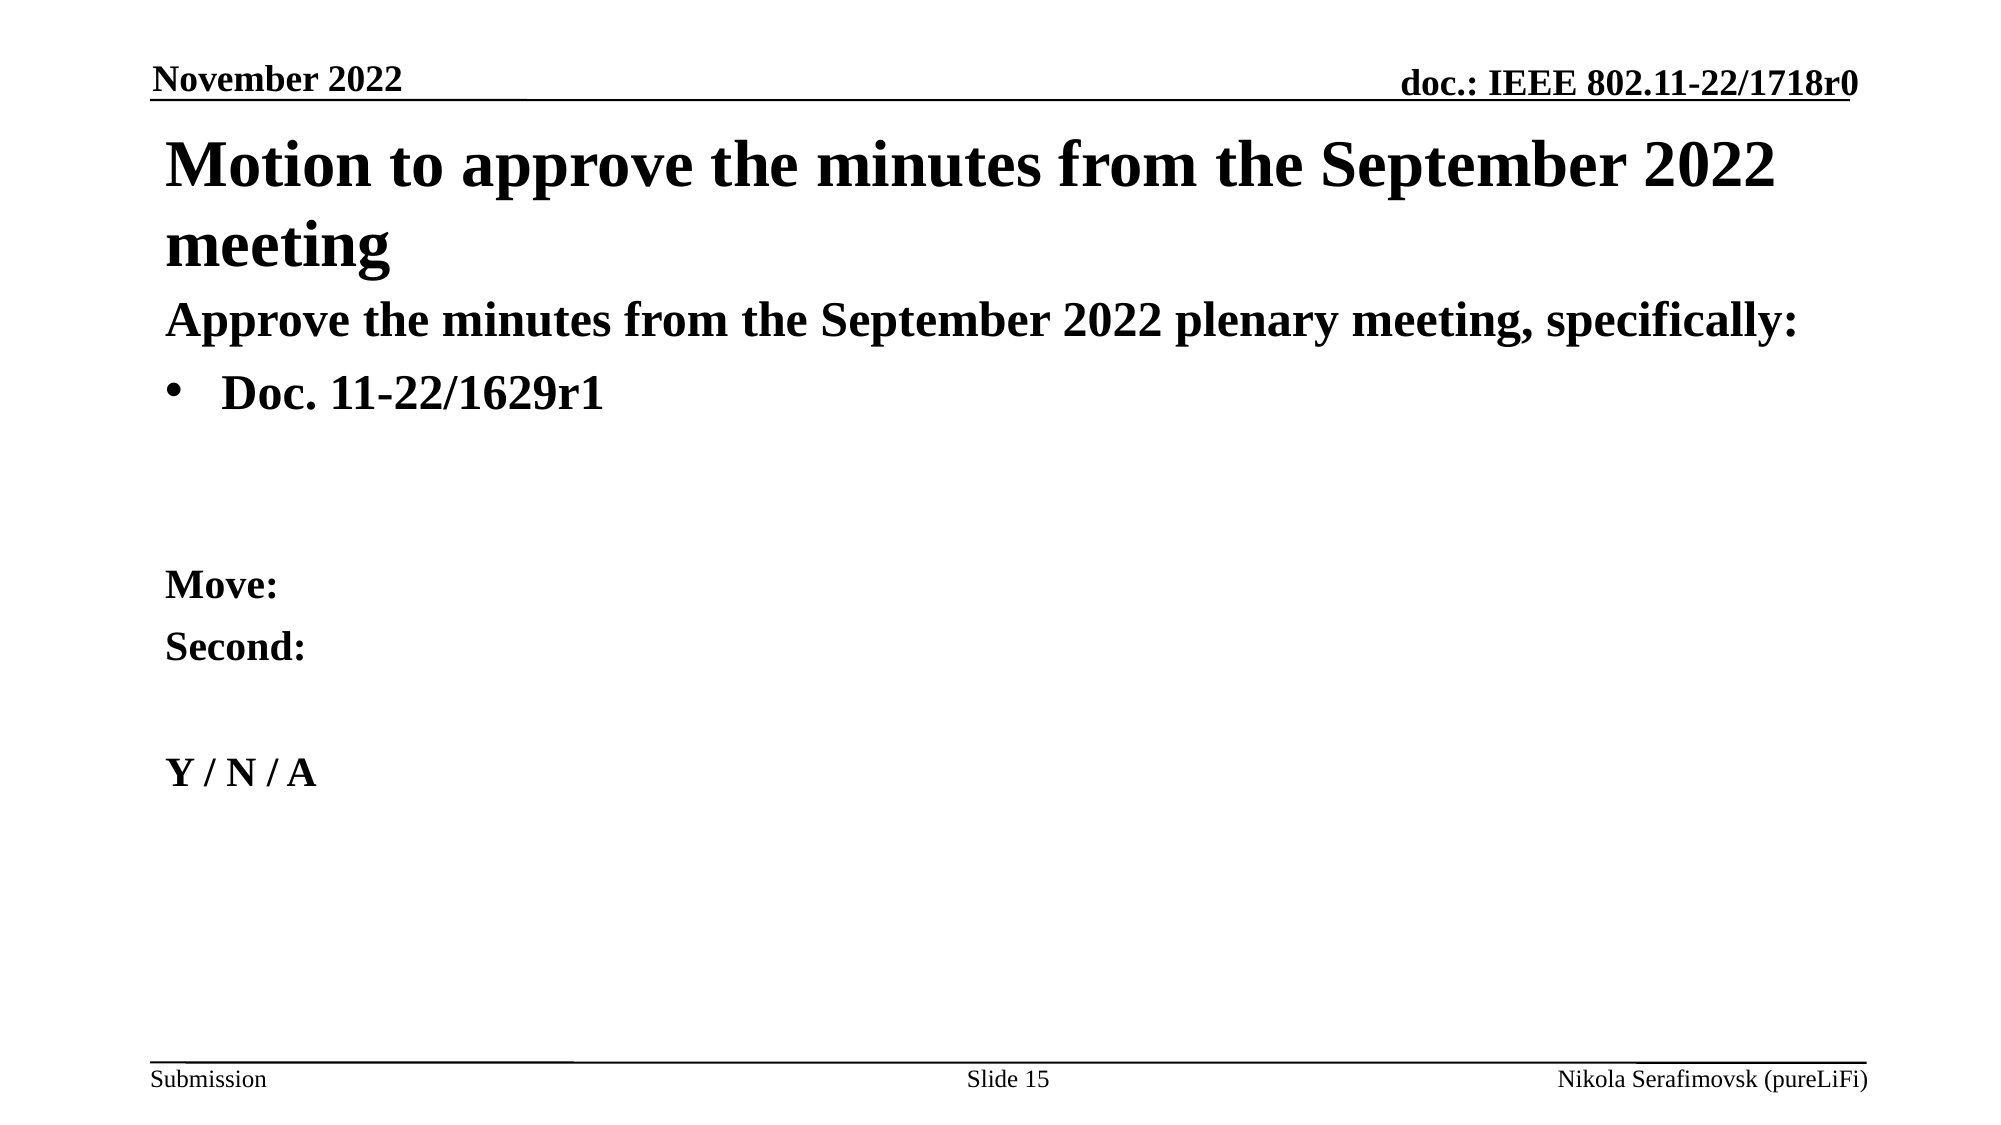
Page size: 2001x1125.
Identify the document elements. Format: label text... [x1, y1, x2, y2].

list Approve the minutes from the September 2022 plenary meeting, specifically: Doc. 11-22/1629r1 Move: Second: Y / N / A [149, 278, 1850, 954]
footer Nikola Serafimovsk (pureLiFi) [1171, 1061, 1869, 1093]
slide_number Slide 15 [950, 1061, 1067, 1123]
title Motion to approve the minutes from the September 2022 meeting [149, 112, 1869, 288]
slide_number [152, 54, 563, 100]
